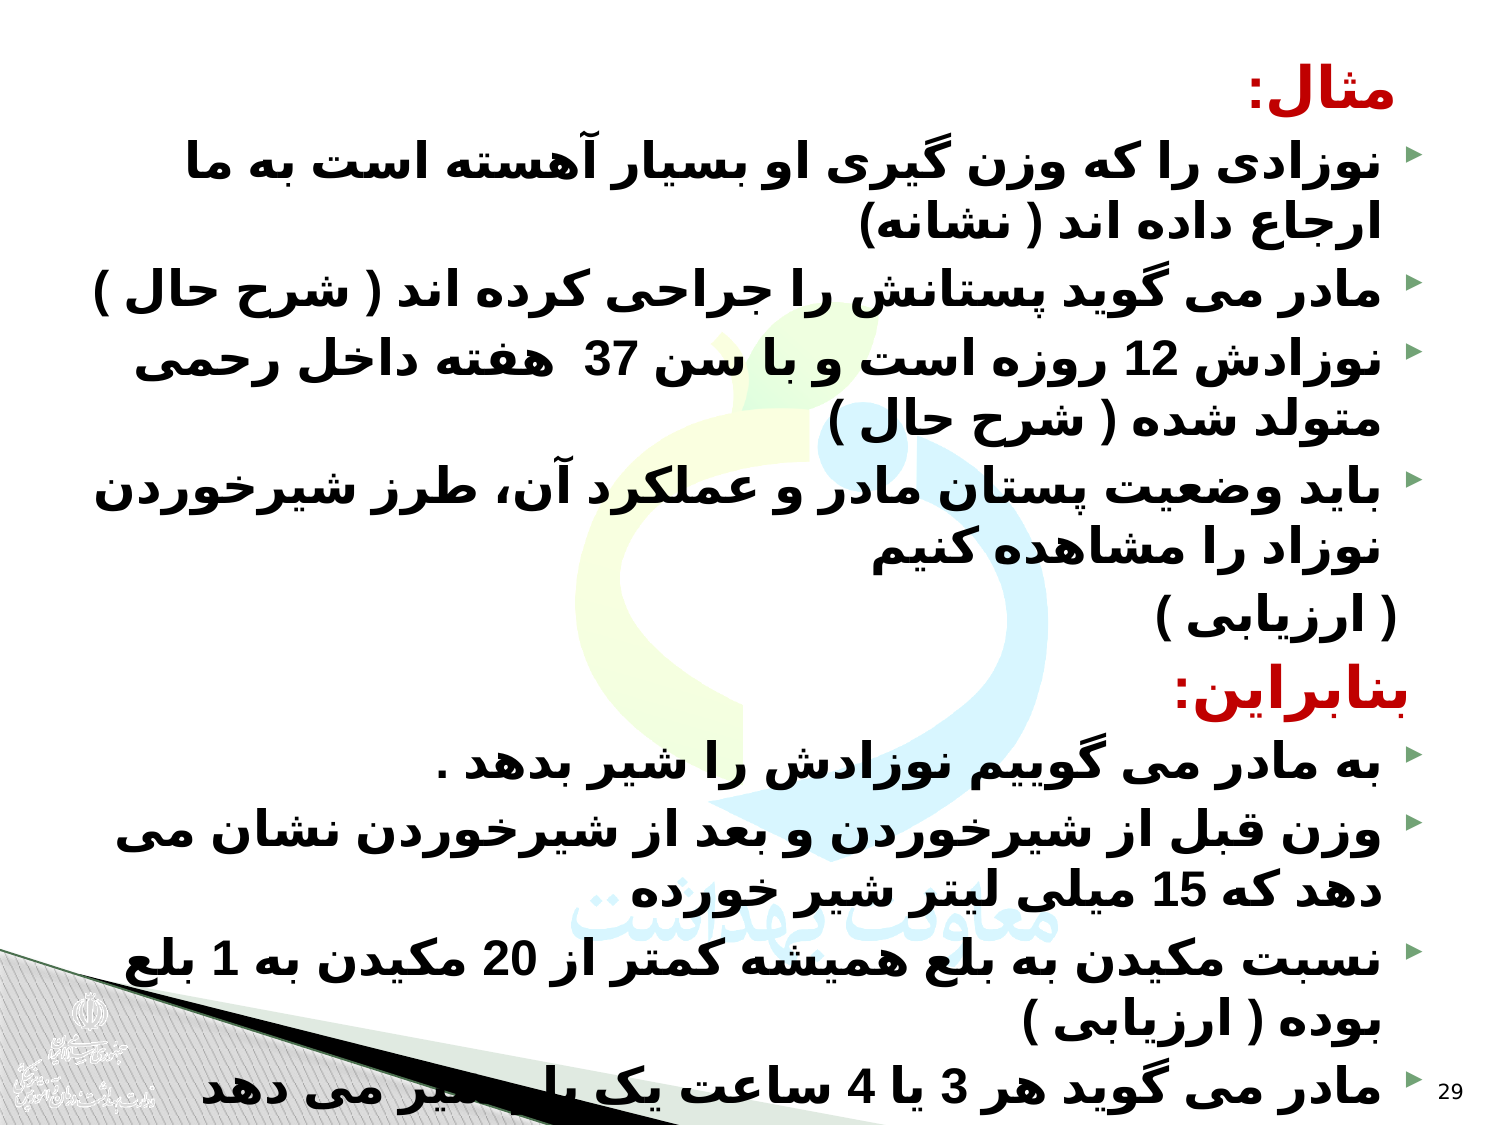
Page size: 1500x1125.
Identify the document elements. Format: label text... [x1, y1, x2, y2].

slide_number 29 [1418, 1051, 1479, 1112]
list مثال: نوزادی را که وزن گیری او بسیار آهسته است به ما ارجاع داده اند ( نشانه) مادر می گوید پستانش را جراحی کرده اند ( شرح حال ) نوزادش 12 روزه است و با سن 37 هفته داخل رحمی متولد شده ( شرح حال ) باید وضعیت پستان مادر و عملکرد آن، طرز شیرخوردن نوزاد را مشاهده کنیم ( ارزیابی ) بنابراین: به مادر می گوییم نوزادش را شیر بدهد . وزن قبل از شیرخوردن و بعد از شیرخوردن نشان می دهد که 15 میلی لیتر شیر خورده نسبت مکیدن به بلع همیشه کمتر از 20 مکیدن به 1 بلع بوده ( ارزیابی ) مادر می گوید هر 3 یا 4 ساعت یک بار شیر می دهد ( شرح حال ) زیرا نوک پستانش دردناک است ( نشانه ) در پایان شیردهی نوک پستان مادر تغییر شکل یافته و یک خط سفید به طور مورب از عرض نوک پستان می گذرد ( ارزیابی ) [29, 42, 1459, 1094]
